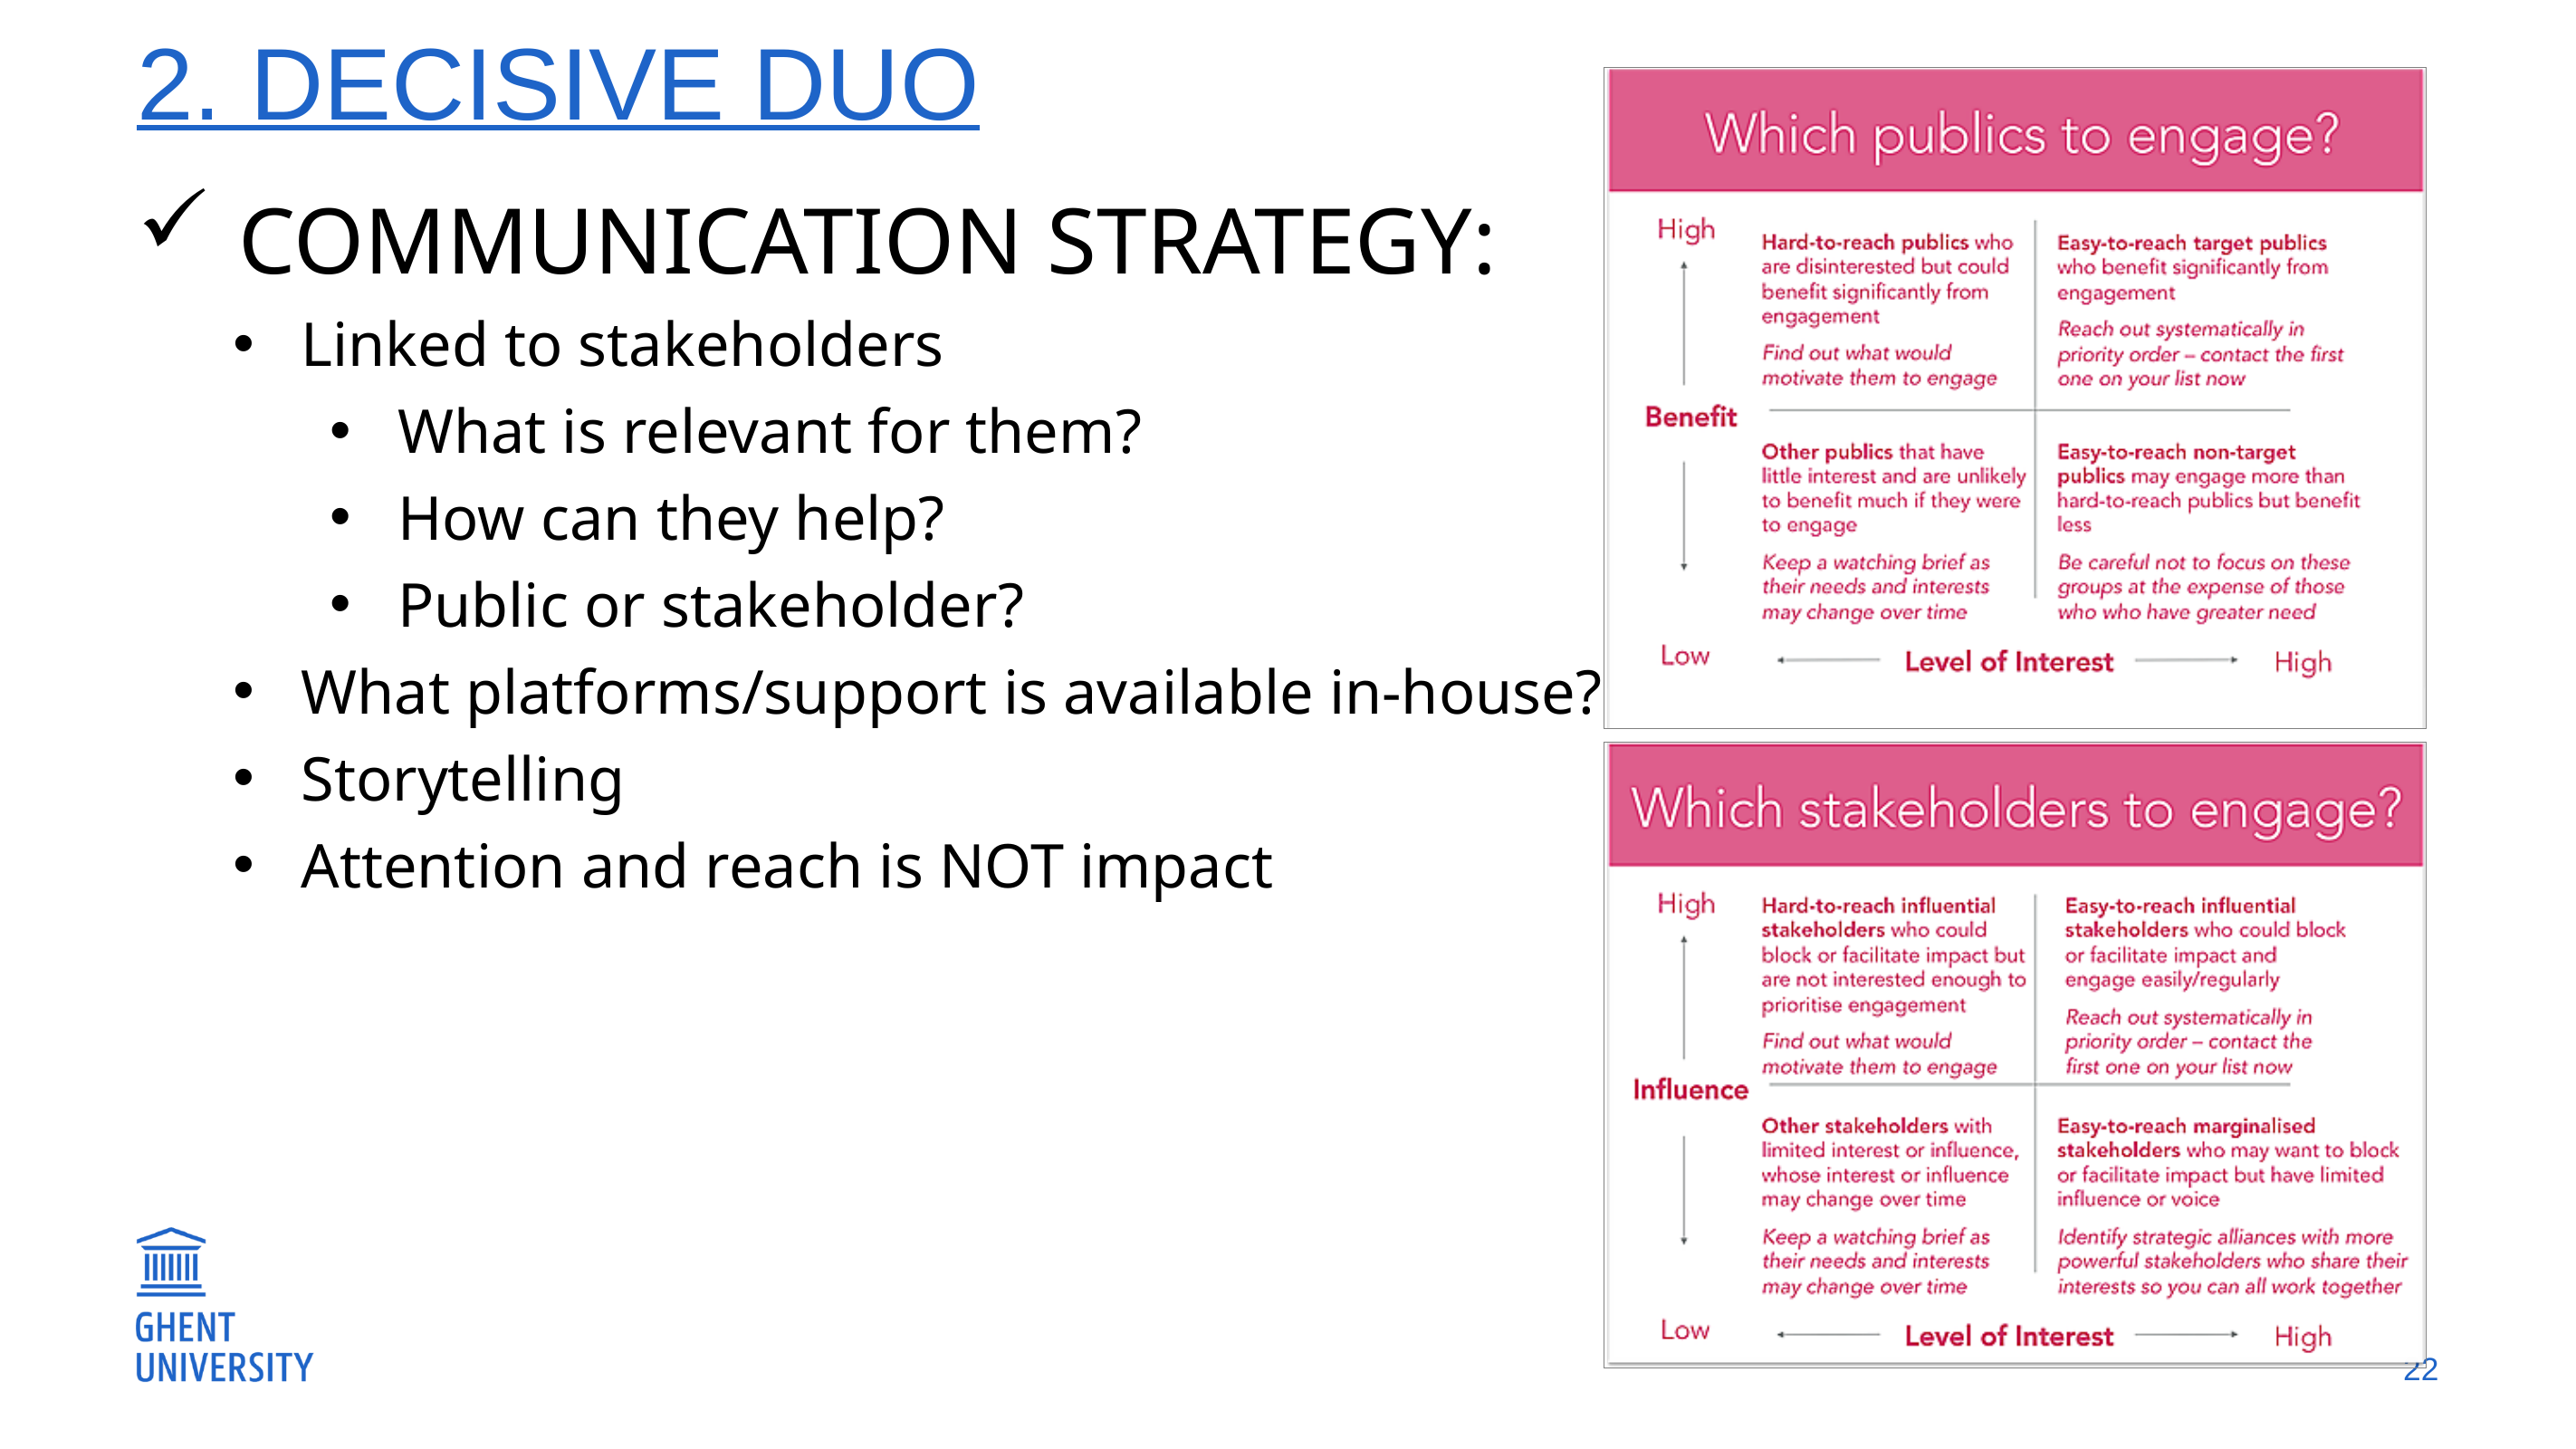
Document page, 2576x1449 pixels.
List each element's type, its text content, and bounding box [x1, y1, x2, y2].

picture [68, 1175, 411, 1449]
title 2. DECISIVE DUO [123, 20, 2456, 149]
text_box COMMUNICATION STRATEGY: Linked to stakeholders What is relevant for them? How can they help? Public or stakeholder? What platforms/support is available in-house? Storytelling Attention and reach is NOT impact [123, 154, 1744, 907]
picture [1604, 742, 2427, 1368]
slide_number 22 [2315, 1329, 2453, 1407]
picture [1604, 67, 2427, 729]
